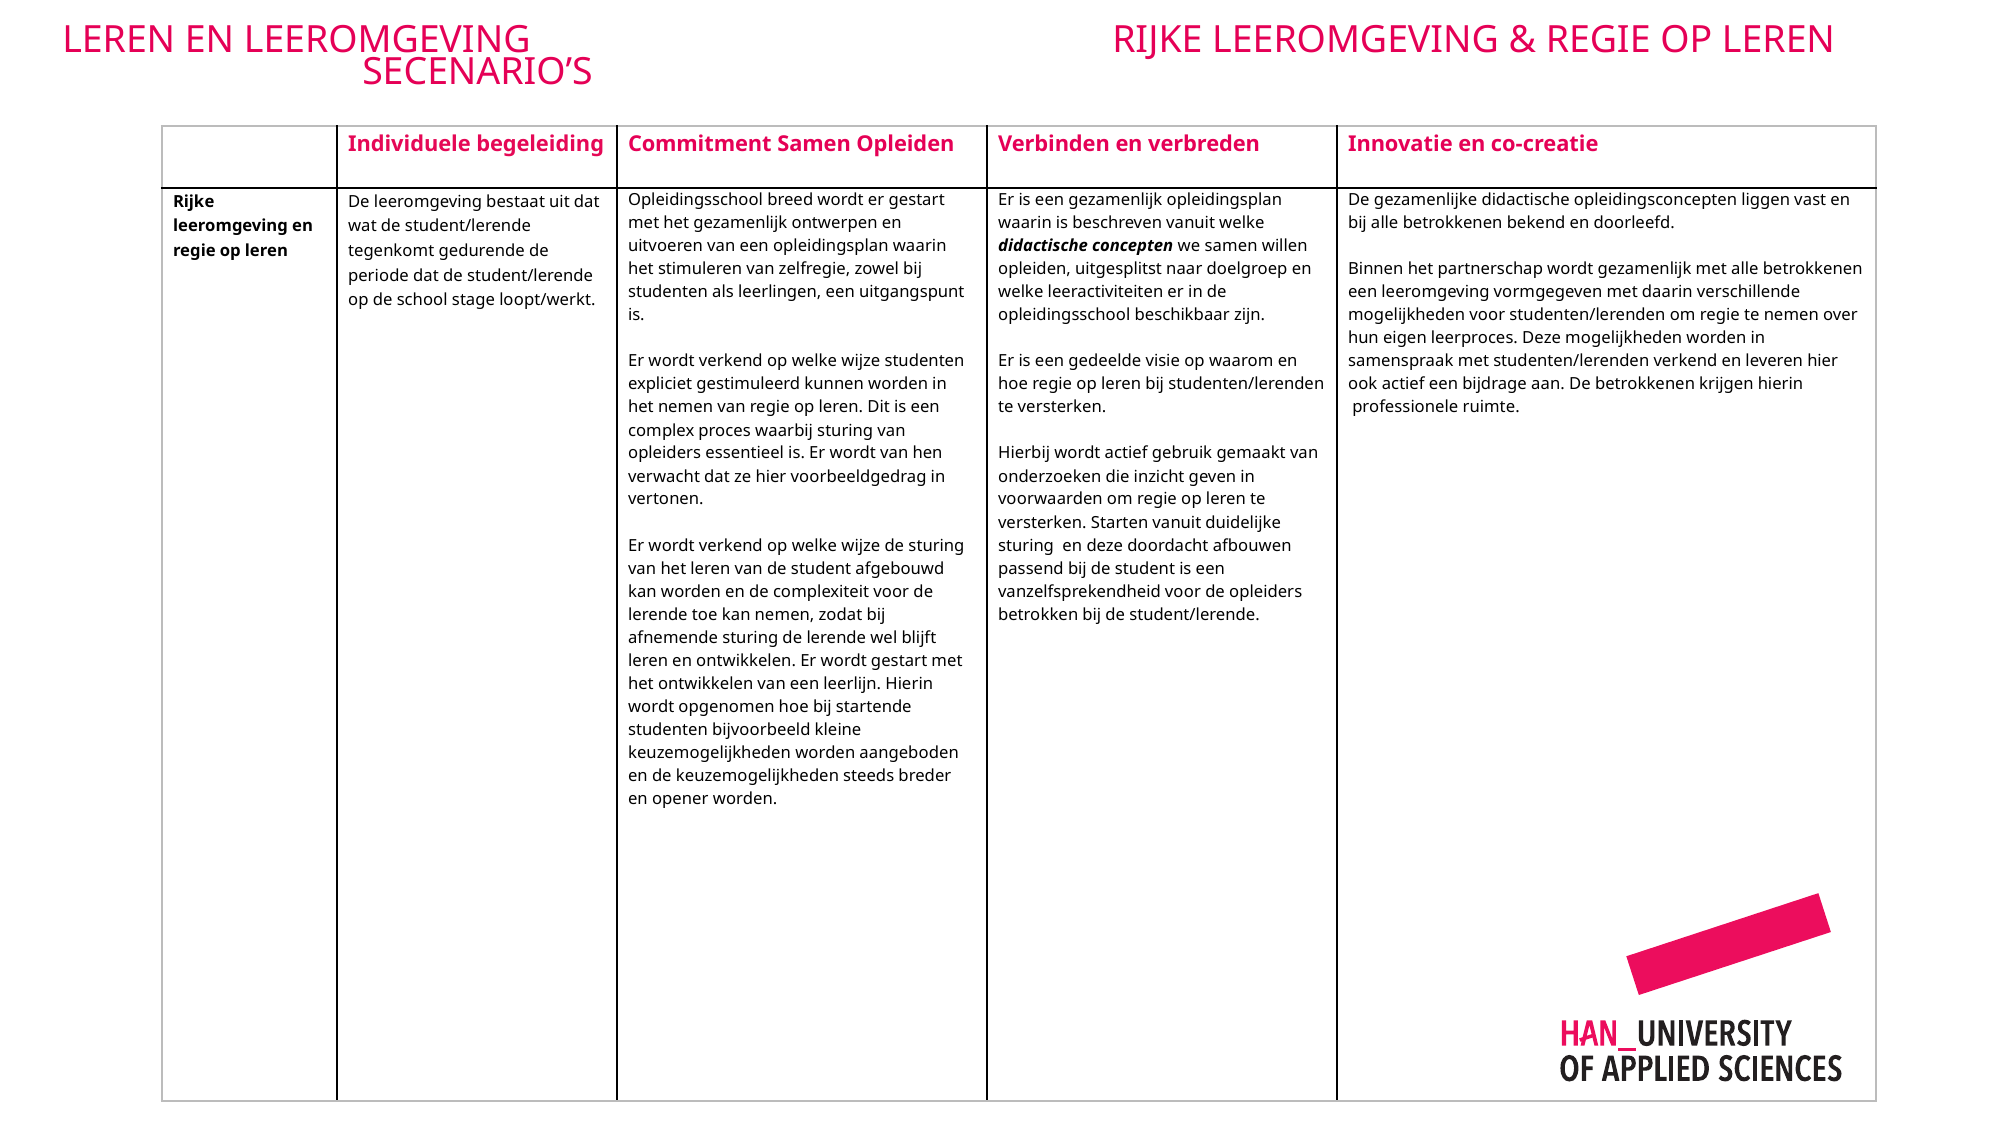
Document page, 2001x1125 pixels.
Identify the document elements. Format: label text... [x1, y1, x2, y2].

table_cell Opleidingsschool breed wordt er gestart met het gezamenlijk ontwerpen en uitvoeren van een opleidingsplan waarin het stimuleren van zelfregie, zowel bij studenten als leerlingen, een uitgangspunt is.​ ​ Er wordt verkend op welke wijze studenten expliciet gestimuleerd kunnen worden in het nemen van regie op leren. Dit is een complex proces waarbij sturing van opleiders essentieel is. Er wordt van hen verwacht dat ze hier voorbeeldgedrag in vertonen.​ ​ Er wordt verkend op welke wijze de sturing van het leren van de student afgebouwd kan worden en de complexiteit voor de lerende toe kan nemen, zodat bij afnemende sturing de lerende wel blijft leren en ontwikkelen. Er wordt gestart met het ontwikkelen van een leerlijn. Hierin wordt opgenomen hoe bij startende studenten bijvoorbeeld kleine keuzemogelijkheden worden aangeboden en de keuzemogelijkheden steeds breder en opener worden. [618, 189, 986, 1100]
table_header Individuele begeleiding [338, 127, 616, 187]
table_cell De leeromgeving bestaat uit dat wat de student/lerende tegenkomt gedurende de periode dat de student/lerende op de school stage loopt/werkt. [338, 189, 616, 1100]
table_header [163, 127, 336, 187]
table_header Innovatie en co-creatie [1338, 127, 1875, 187]
table_cell Rijke leeromgeving en regie op leren [163, 189, 336, 1100]
list LEREN EN LEEROMGEVING Rijke leeromgeving & regie op leren SEcenario’s [47, 2, 1855, 100]
table_header Verbinden en verbreden [988, 127, 1336, 187]
table_header Commitment Samen Opleiden [618, 127, 986, 187]
table_cell Er is een gezamenlijk opleidingsplan waarin is beschreven vanuit welke didactische concepten we samen willen opleiden, uitgesplitst naar doelgroep en welke leeractiviteiten er in de opleidingsschool beschikbaar zijn. ​ ​ Er is een gedeelde visie op waarom en hoe regie op leren bij studenten/lerenden te versterken.​ ​ Hierbij wordt actief gebruik gemaakt van onderzoeken die inzicht geven in voorwaarden om regie op leren te versterken. Starten vanuit duidelijke sturing en deze doordacht afbouwen passend bij de student is een vanzelfsprekendheid voor de opleiders betrokken bij de student/lerende.​ ​ [988, 189, 1336, 1100]
table_cell De gezamenlijke didactische opleidingsconcepten liggen vast en bij alle betrokkenen bekend en doorleefd. ​ ​ Binnen het partnerschap wordt gezamenlijk met alle betrokkenen een leeromgeving vormgegeven met daarin verschillende mogelijkheden voor studenten/lerenden om regie te nemen over hun eigen leerproces. Deze mogelijkheden worden in samenspraak met studenten/lerenden verkend en leveren hier ook actief een bijdrage aan. De betrokkenen krijgen hierin professionele ruimte. [1338, 189, 1875, 1100]
